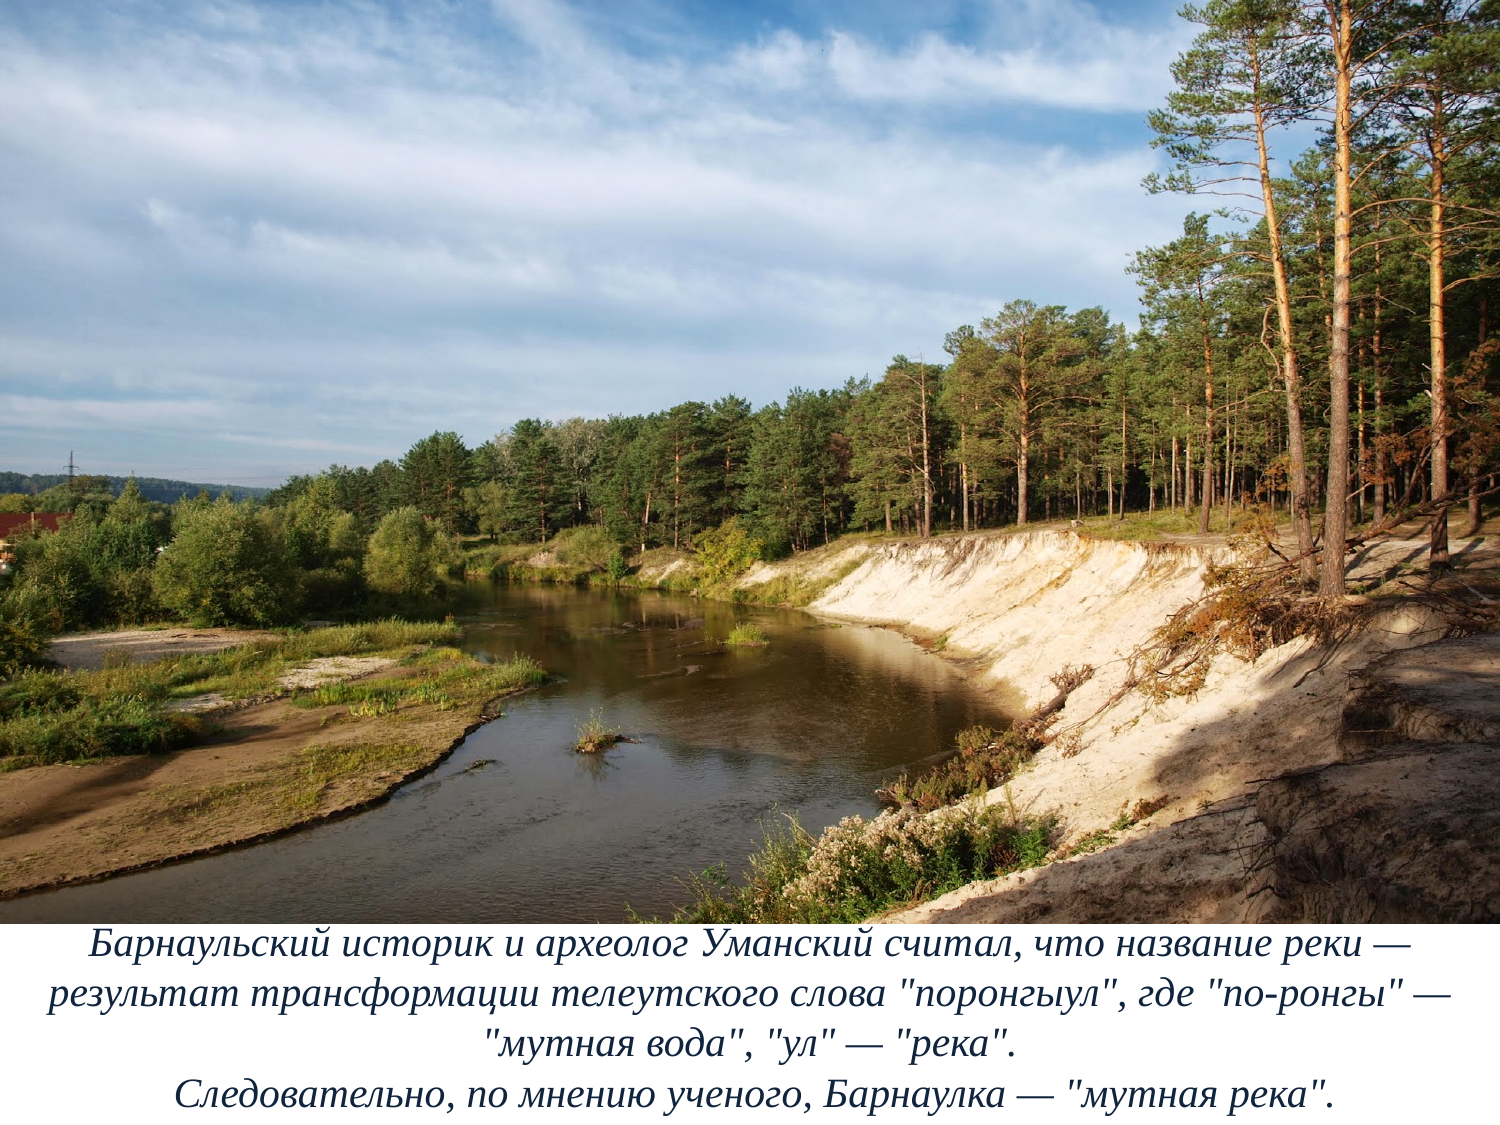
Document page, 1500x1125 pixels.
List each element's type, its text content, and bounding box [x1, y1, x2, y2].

picture [0, 0, 1500, 924]
text_box Барнаульский историк и археолог Уманский считал, что название реки — результат трансформации телеутского слова "поронгыул", где "по-ронгы" — "мутная вода", "ул" — "река". Следовательно, по мнению ученого, Барнаулка — "мутная река". [0, 931, 1500, 1123]
